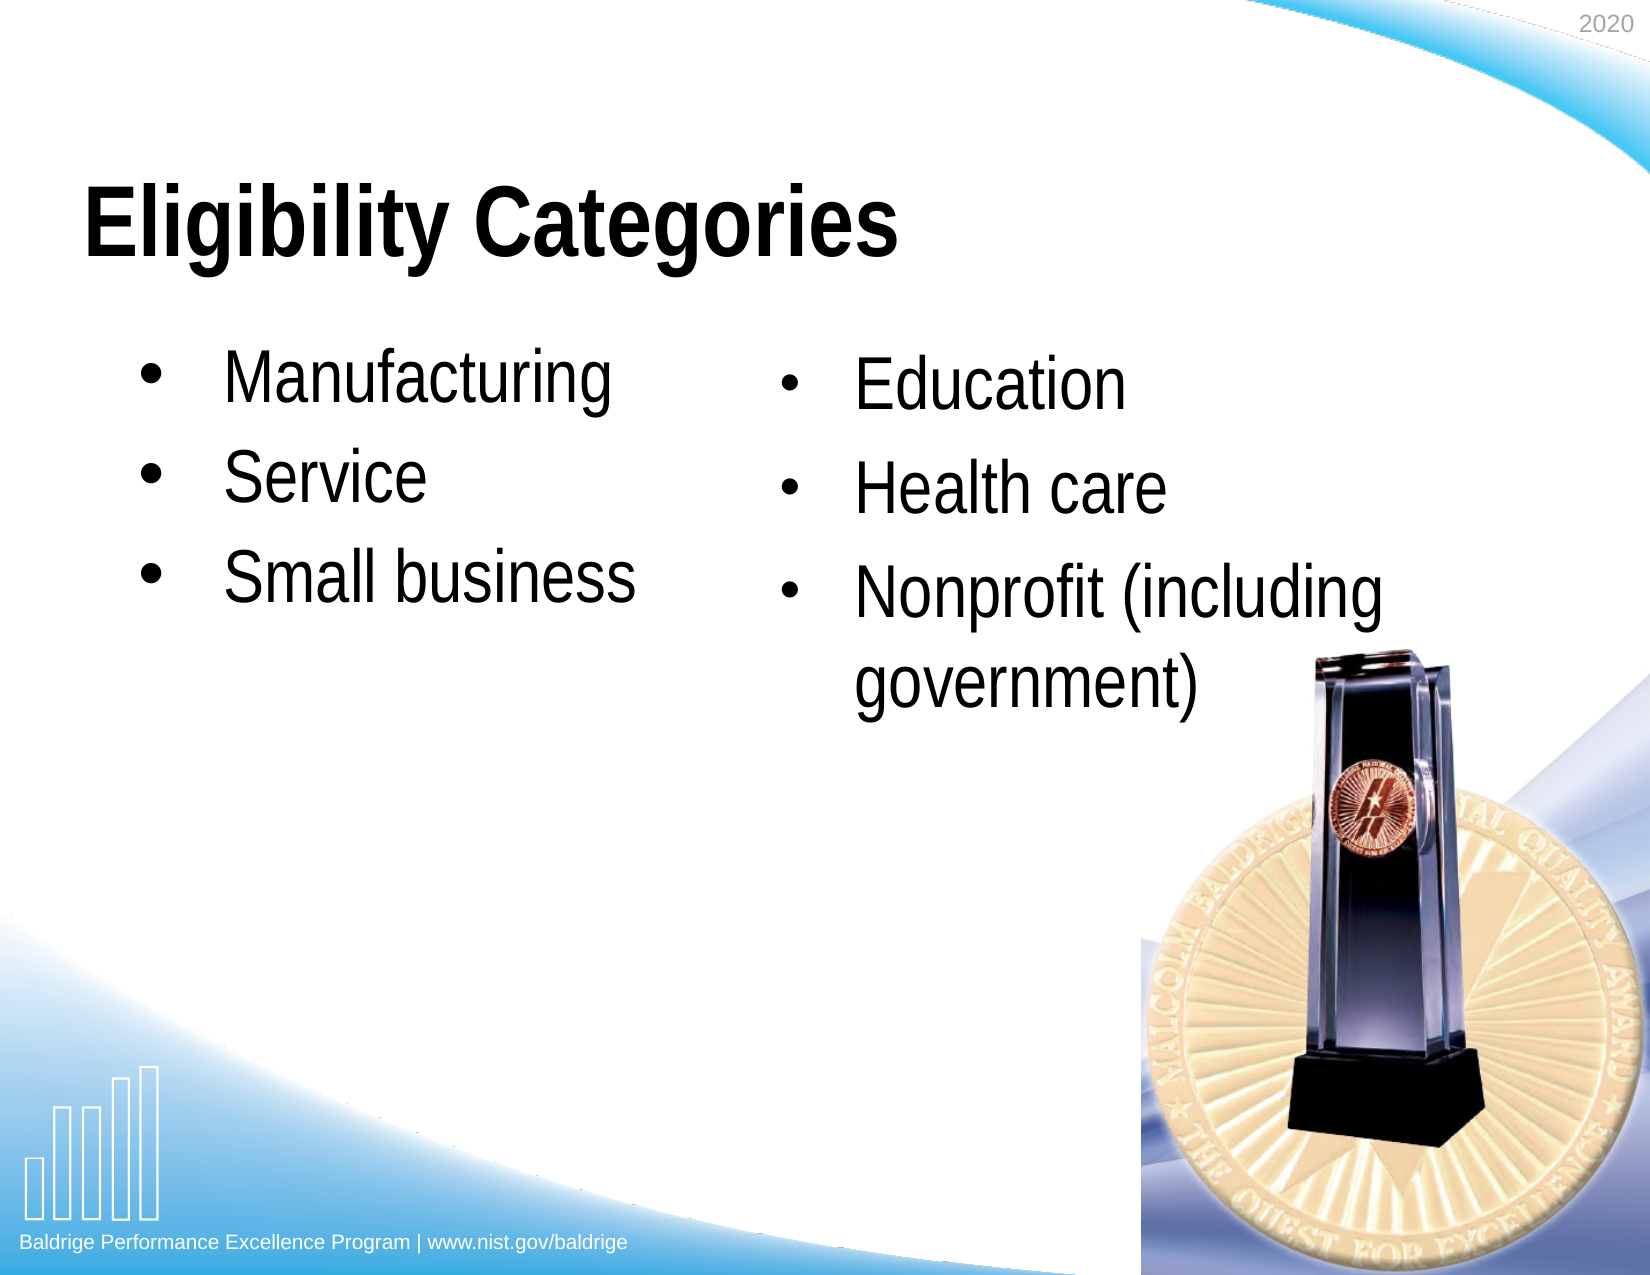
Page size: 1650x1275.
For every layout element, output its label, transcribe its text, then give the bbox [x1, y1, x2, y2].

list Manufacturing Service Small business [123, 330, 880, 1132]
title Eligibility Categories [68, 119, 1583, 314]
picture [1141, 646, 1650, 1275]
text_box Education Health care Nonprofit (including government) [763, 327, 1520, 739]
